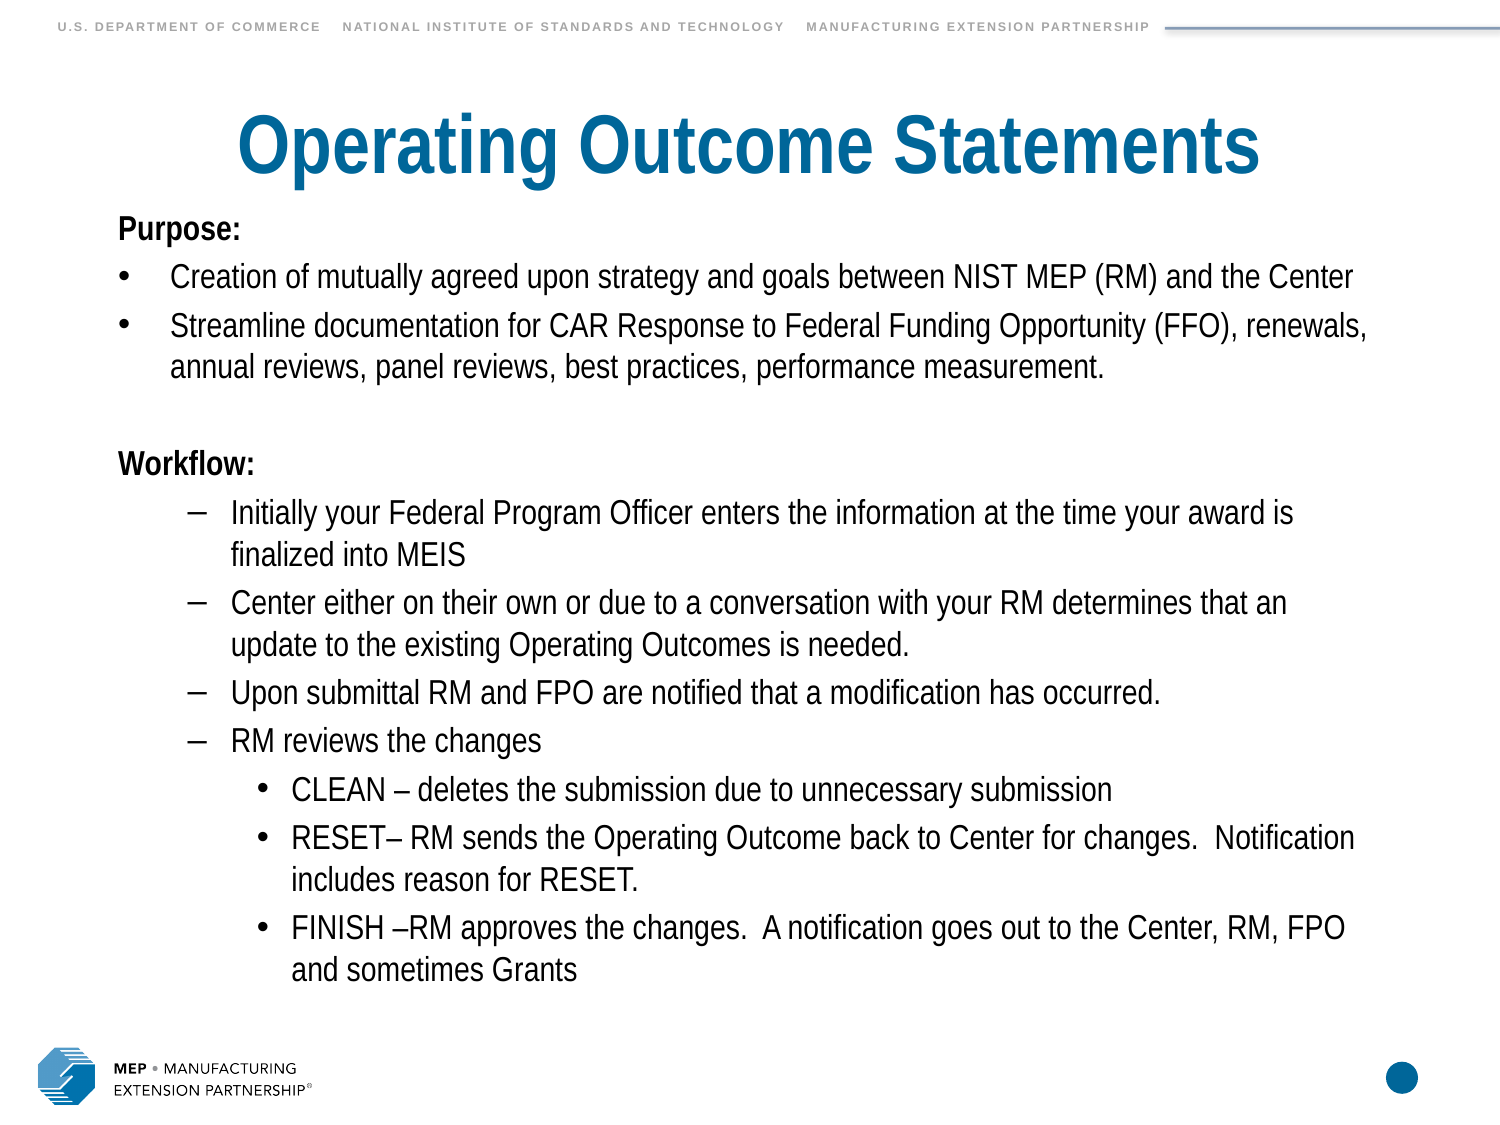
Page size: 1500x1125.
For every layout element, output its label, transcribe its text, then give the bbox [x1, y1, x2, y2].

list Purpose: Creation of mutually agreed upon strategy and goals between NIST MEP (RM) and the Center Streamline documentation for CAR Response to Federal Funding Opportunity (FFO), renewals, annual reviews, panel reviews, best practices, performance measurement. Workflow: Initially your Federal Program Officer enters the information at the time your award is finalized into MEIS Center either on their own or due to a conversation with your RM determines that an update to the existing Operating Outcomes is needed. Upon submittal RM and FPO are notified that a modification has occurred. RM reviews the changes CLEAN – deletes the submission due to unnecessary submission RESET– RM sends the Operating Outcome back to Center for changes. Notification includes reason for RESET. FINISH –RM approves the changes. A notification goes out to the Center, RM, FPO and sometimes Grants [103, 198, 1397, 1050]
picture [19, 1023, 328, 1121]
title Operating Outcome Statements [75, 82, 1425, 199]
